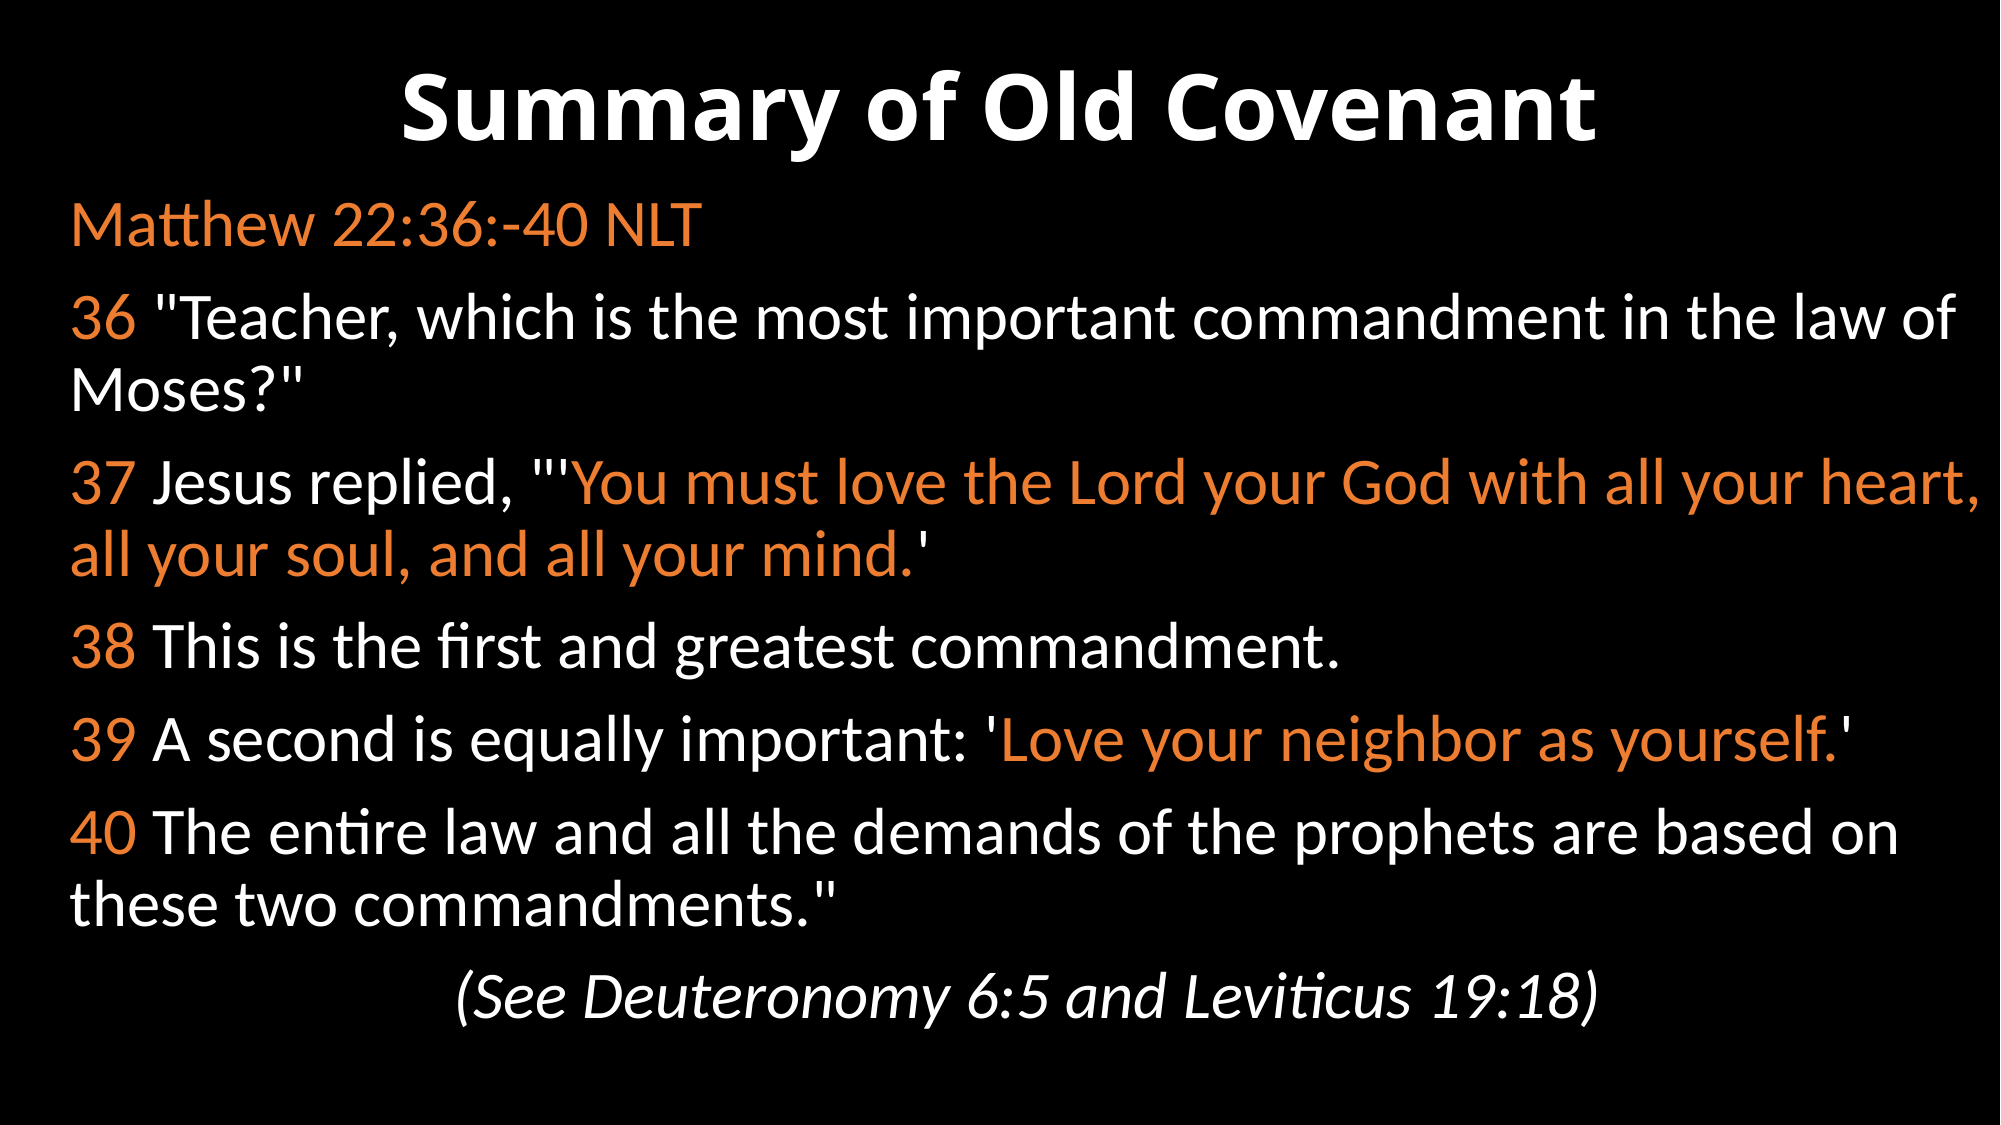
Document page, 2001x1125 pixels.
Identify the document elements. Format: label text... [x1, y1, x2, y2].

title Summary of Old Covenant [0, 1, 2000, 220]
list Matthew 22:36:-40 NLT 36 "Teacher, which is the most important commandment in the law of Moses?" 37 Jesus replied, "'You must love the Lord your God with all your heart, all your soul, and all your mind.' 38 This is the first and greatest commandment. 39 A second is equally important: 'Love your neighbor as yourself.' 40 The entire law and all the demands of the prophets are based on these two commandments." (See Deuteronomy 6:5 and Leviticus 19:18) [55, 181, 2000, 1125]
